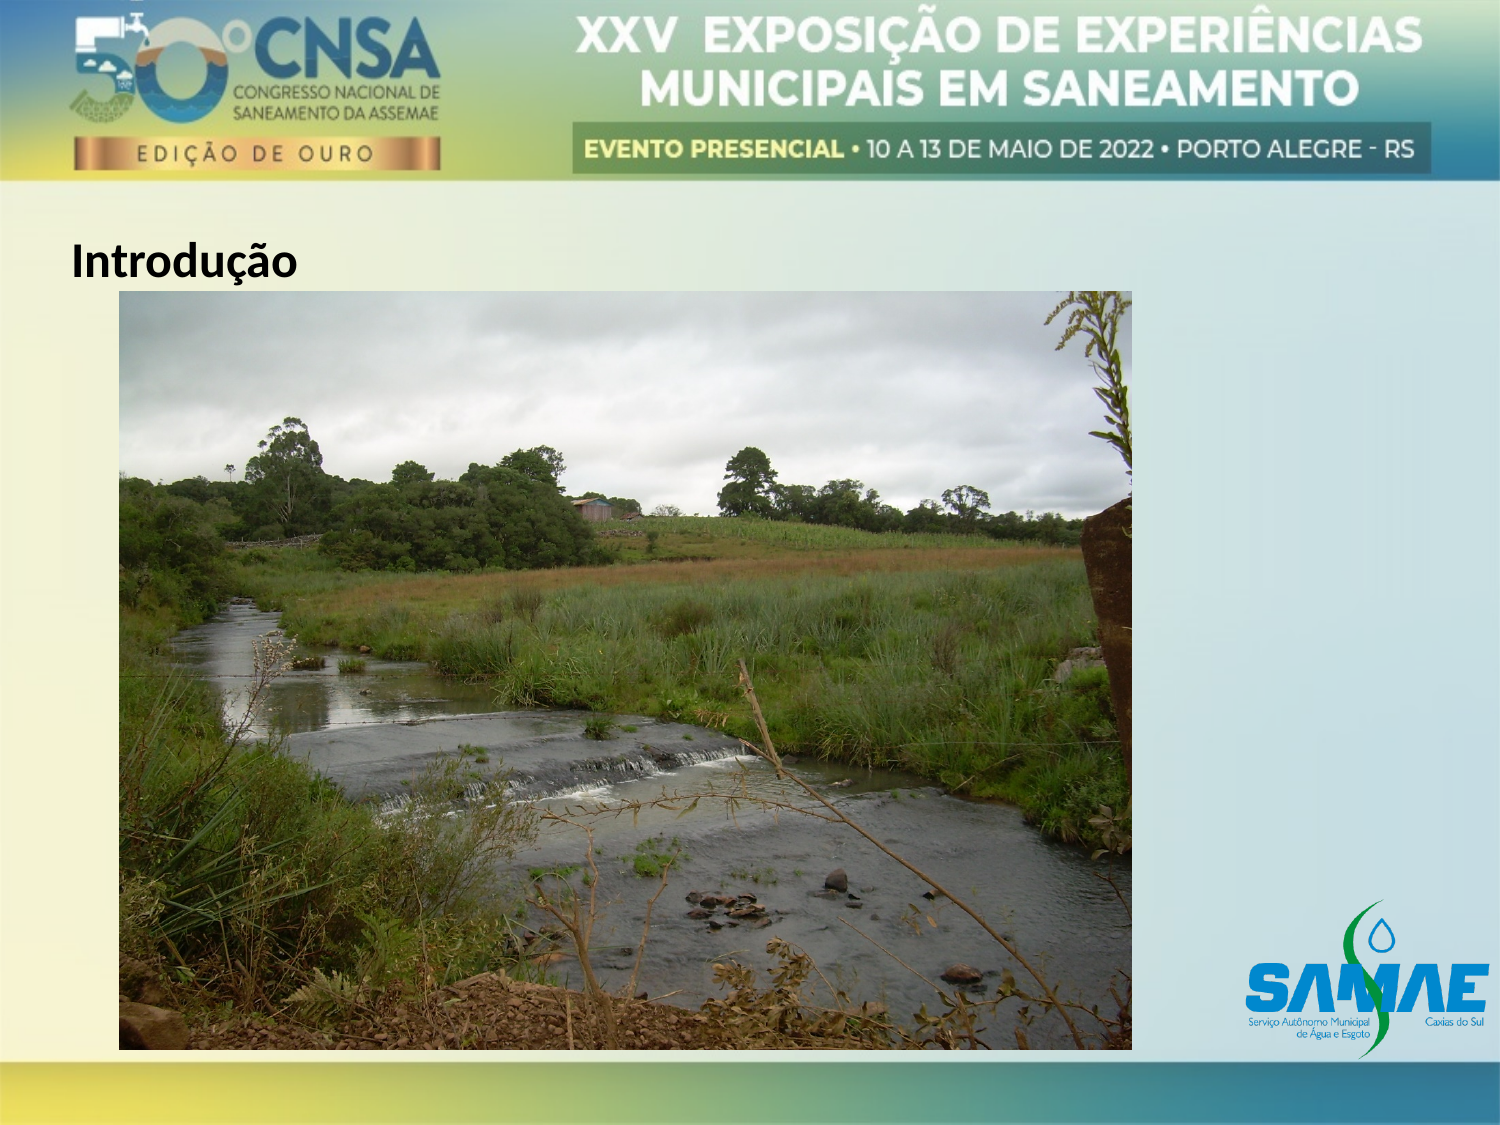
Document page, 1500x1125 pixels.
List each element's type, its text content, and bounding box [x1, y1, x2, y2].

subtitle Introdução [56, 226, 1333, 1006]
picture [1205, 839, 1500, 1125]
picture [119, 291, 1132, 1050]
